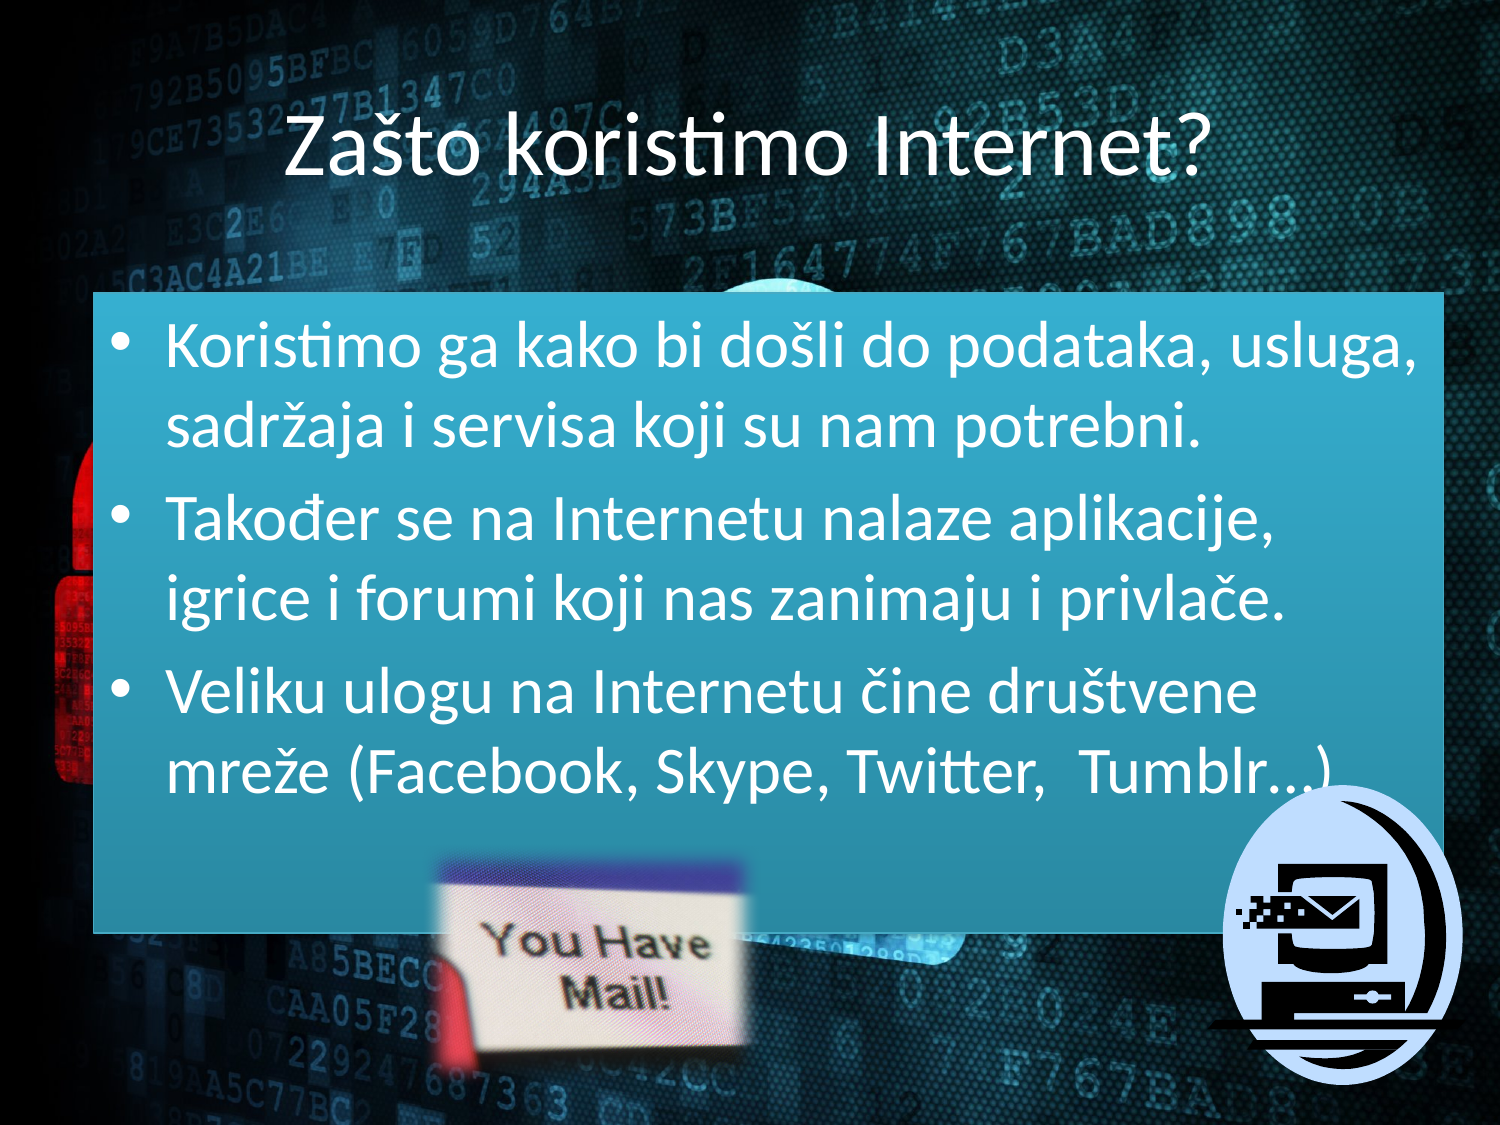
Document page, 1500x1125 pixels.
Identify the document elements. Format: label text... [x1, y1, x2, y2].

picture [0, 0, 1500, 1125]
title Zašto koristimo Internet? [75, 45, 1425, 233]
list Koristimo ga kako bi došli do podataka, usluga, sadržaja i servisa koji su nam potrebni. Također se na Internetu nalaze aplikacije, igrice i forumi koji nas zanimaju i privlače. Veliku ulogu na Internetu čine društvene mreže (Facebook, Skype, Twitter, Tumblr…) [93, 292, 1444, 934]
